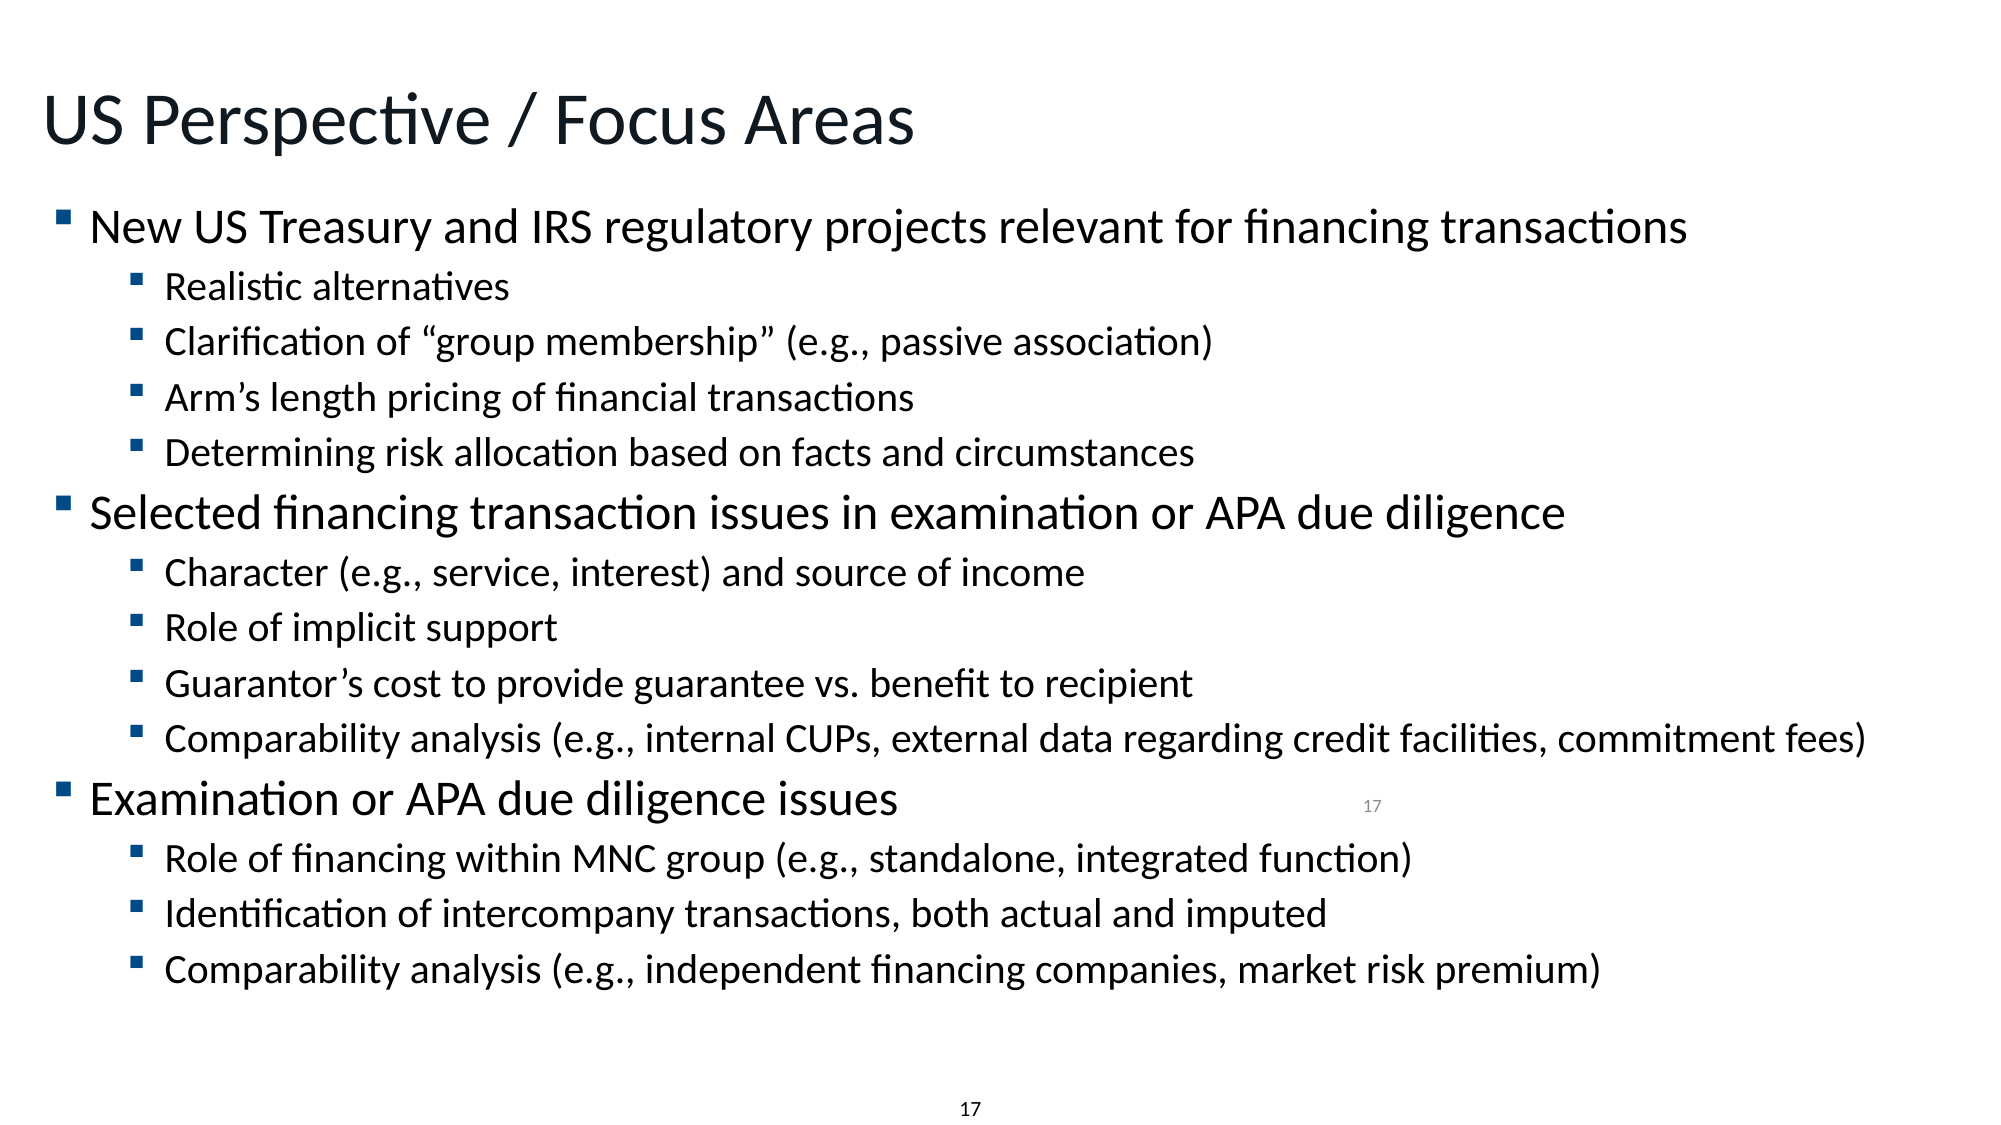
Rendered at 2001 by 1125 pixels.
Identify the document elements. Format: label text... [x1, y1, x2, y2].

text_box [39, 197, 1930, 872]
text_box US Perspective / Focus Areas [25, 60, 2000, 168]
text_box New US Treasury and IRS regulatory projects relevant for financing transactions Realistic alternatives Clarification of “group membership” (e.g., passive association) Arm’s length pricing of financial transactions Determining risk allocation based on facts and circumstances Selected financing transaction issues in examination or APA due diligence Character (e.g., service, interest) and source of income Role of implicit support Guarantor’s cost to provide guarantee vs. benefit to recipient Comparability analysis (e.g., internal CUPs, external data regarding credit facilities, commitment fees) Examination or APA due diligence issues Role of financing within MNC group (e.g., standalone, integrated function) Identification of intercompany transactions, both actual and imputed Comparability analysis (e.g., independent financing companies, market risk premium) [36, 192, 1927, 867]
